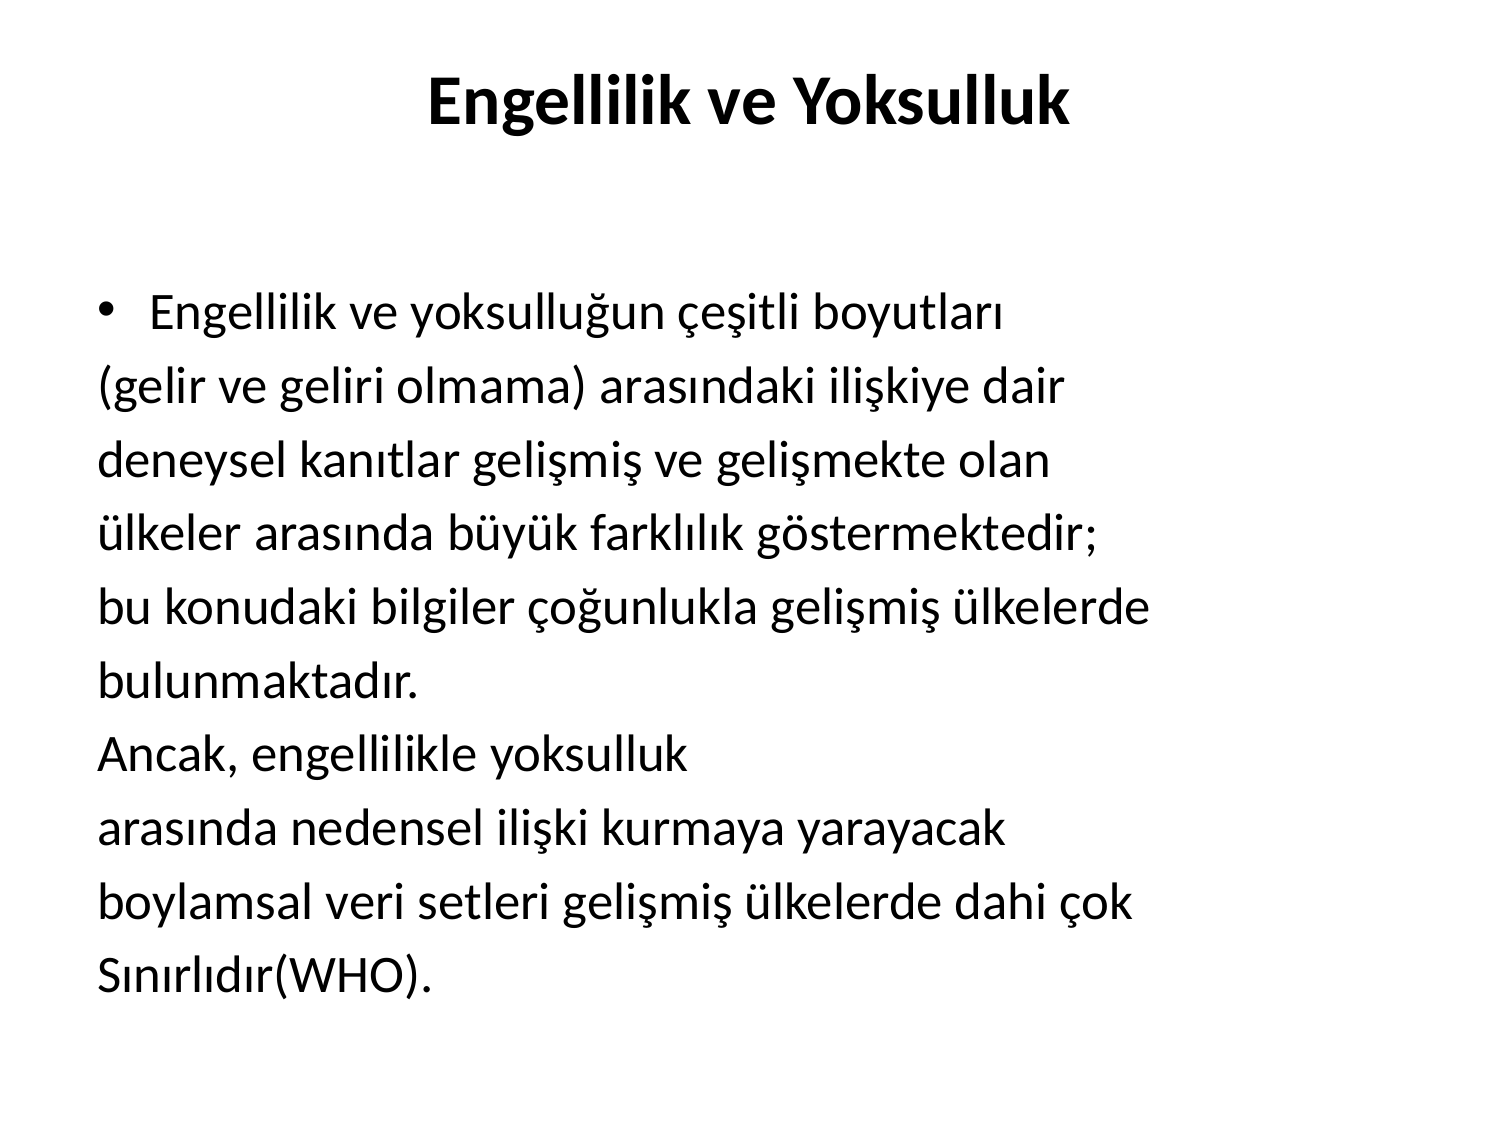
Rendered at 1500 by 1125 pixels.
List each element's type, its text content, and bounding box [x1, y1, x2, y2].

title Engellilik ve Yoksulluk [75, 45, 1425, 233]
list Engellilik ve yoksulluğun çeşitli boyutları (gelir ve geliri olmama) arasındaki ilişkiye dair deneysel kanıtlar gelişmiş ve gelişmekte olan ülkeler arasında büyük farklılık göstermektedir; bu konudaki bilgiler çoğunlukla gelişmiş ülkelerde bulunmaktadır. Ancak, engellilikle yoksulluk arasında nedensel ilişki kurmaya yarayacak boylamsal veri setleri gelişmiş ülkelerde dahi çok Sınırlıdır(WHO). [82, 269, 1432, 1012]
